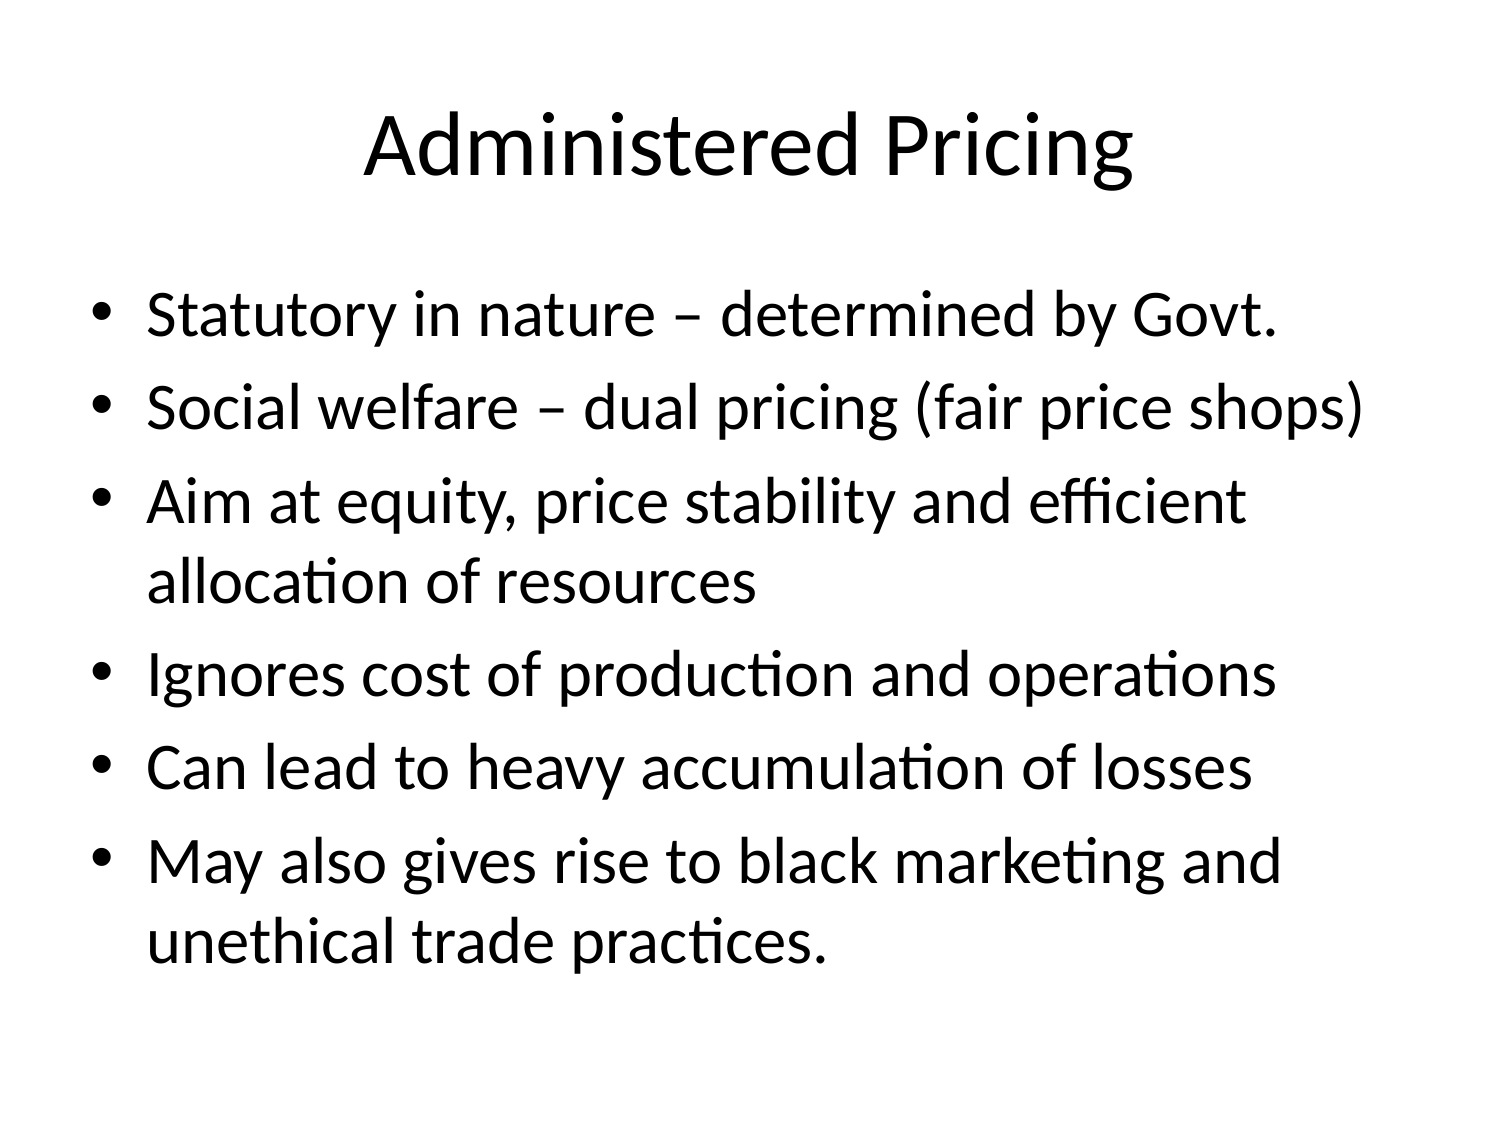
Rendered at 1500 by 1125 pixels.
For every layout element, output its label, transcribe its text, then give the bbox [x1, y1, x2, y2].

title Administered Pricing [75, 45, 1425, 233]
list Statutory in nature – determined by Govt. Social welfare – dual pricing (fair price shops) Aim at equity, price stability and efficient allocation of resources Ignores cost of production and operations Can lead to heavy accumulation of losses May also gives rise to black marketing and unethical trade practices. [75, 262, 1425, 1005]
